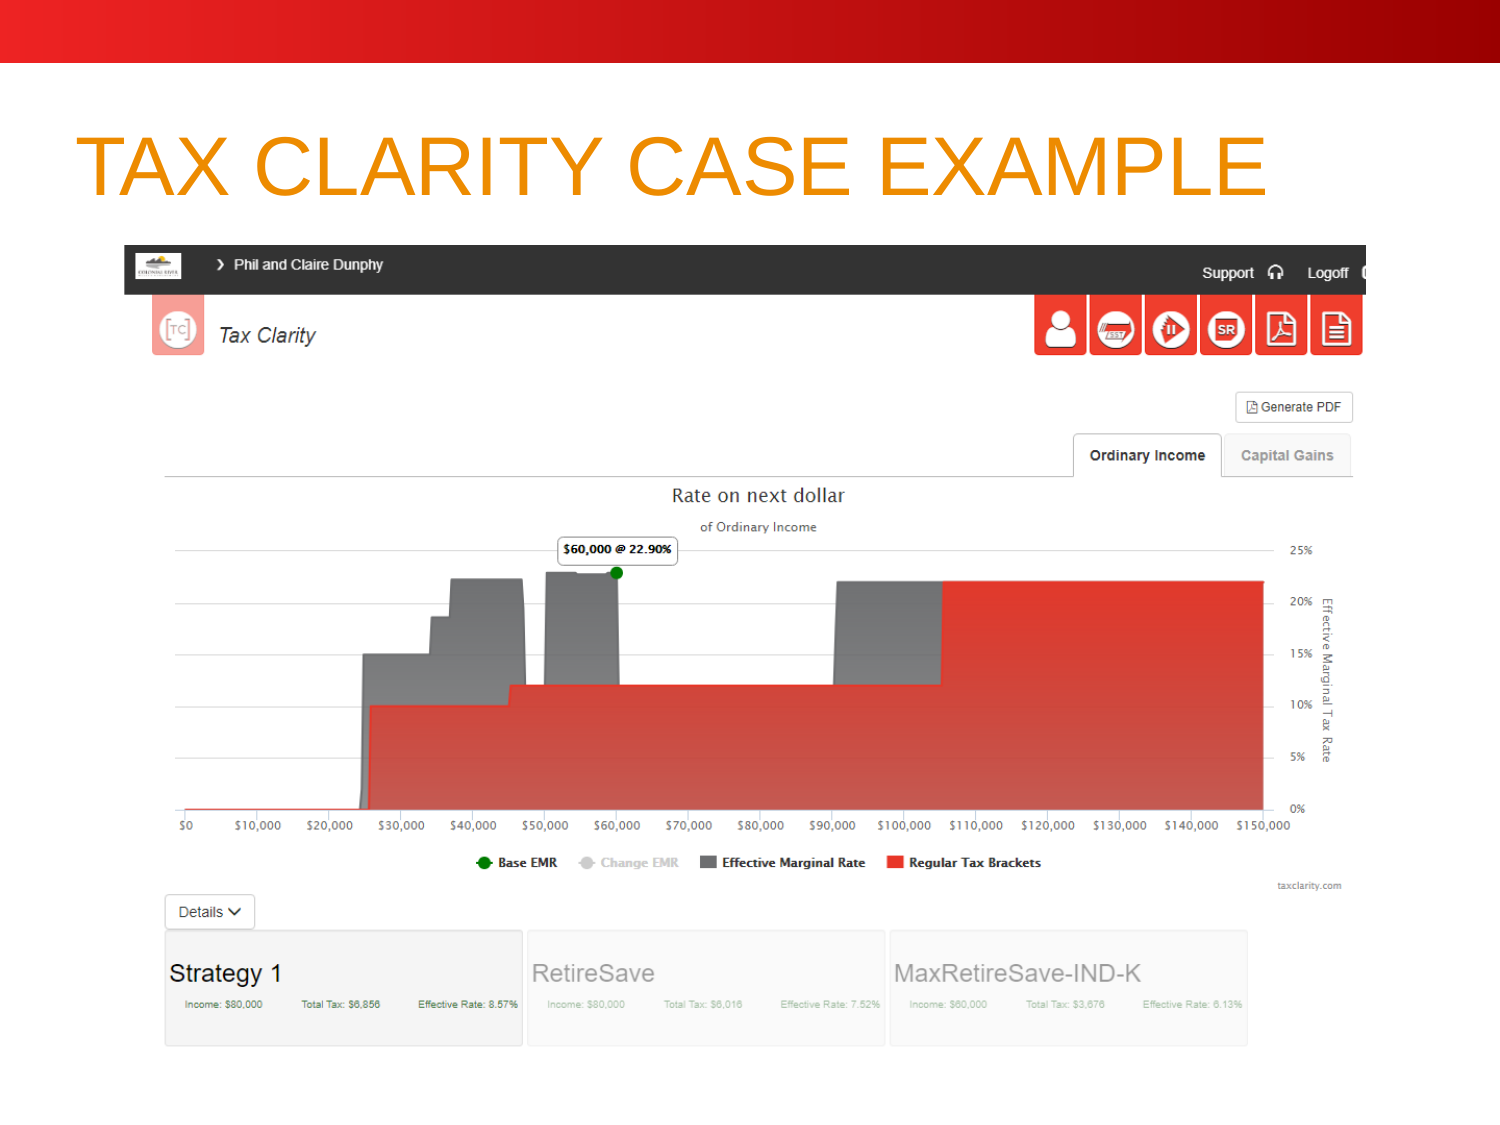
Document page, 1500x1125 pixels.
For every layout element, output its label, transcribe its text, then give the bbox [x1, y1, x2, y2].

title TAX CLARITY CASE EXAMPLE [60, 59, 1499, 278]
picture [124, 245, 1366, 1052]
